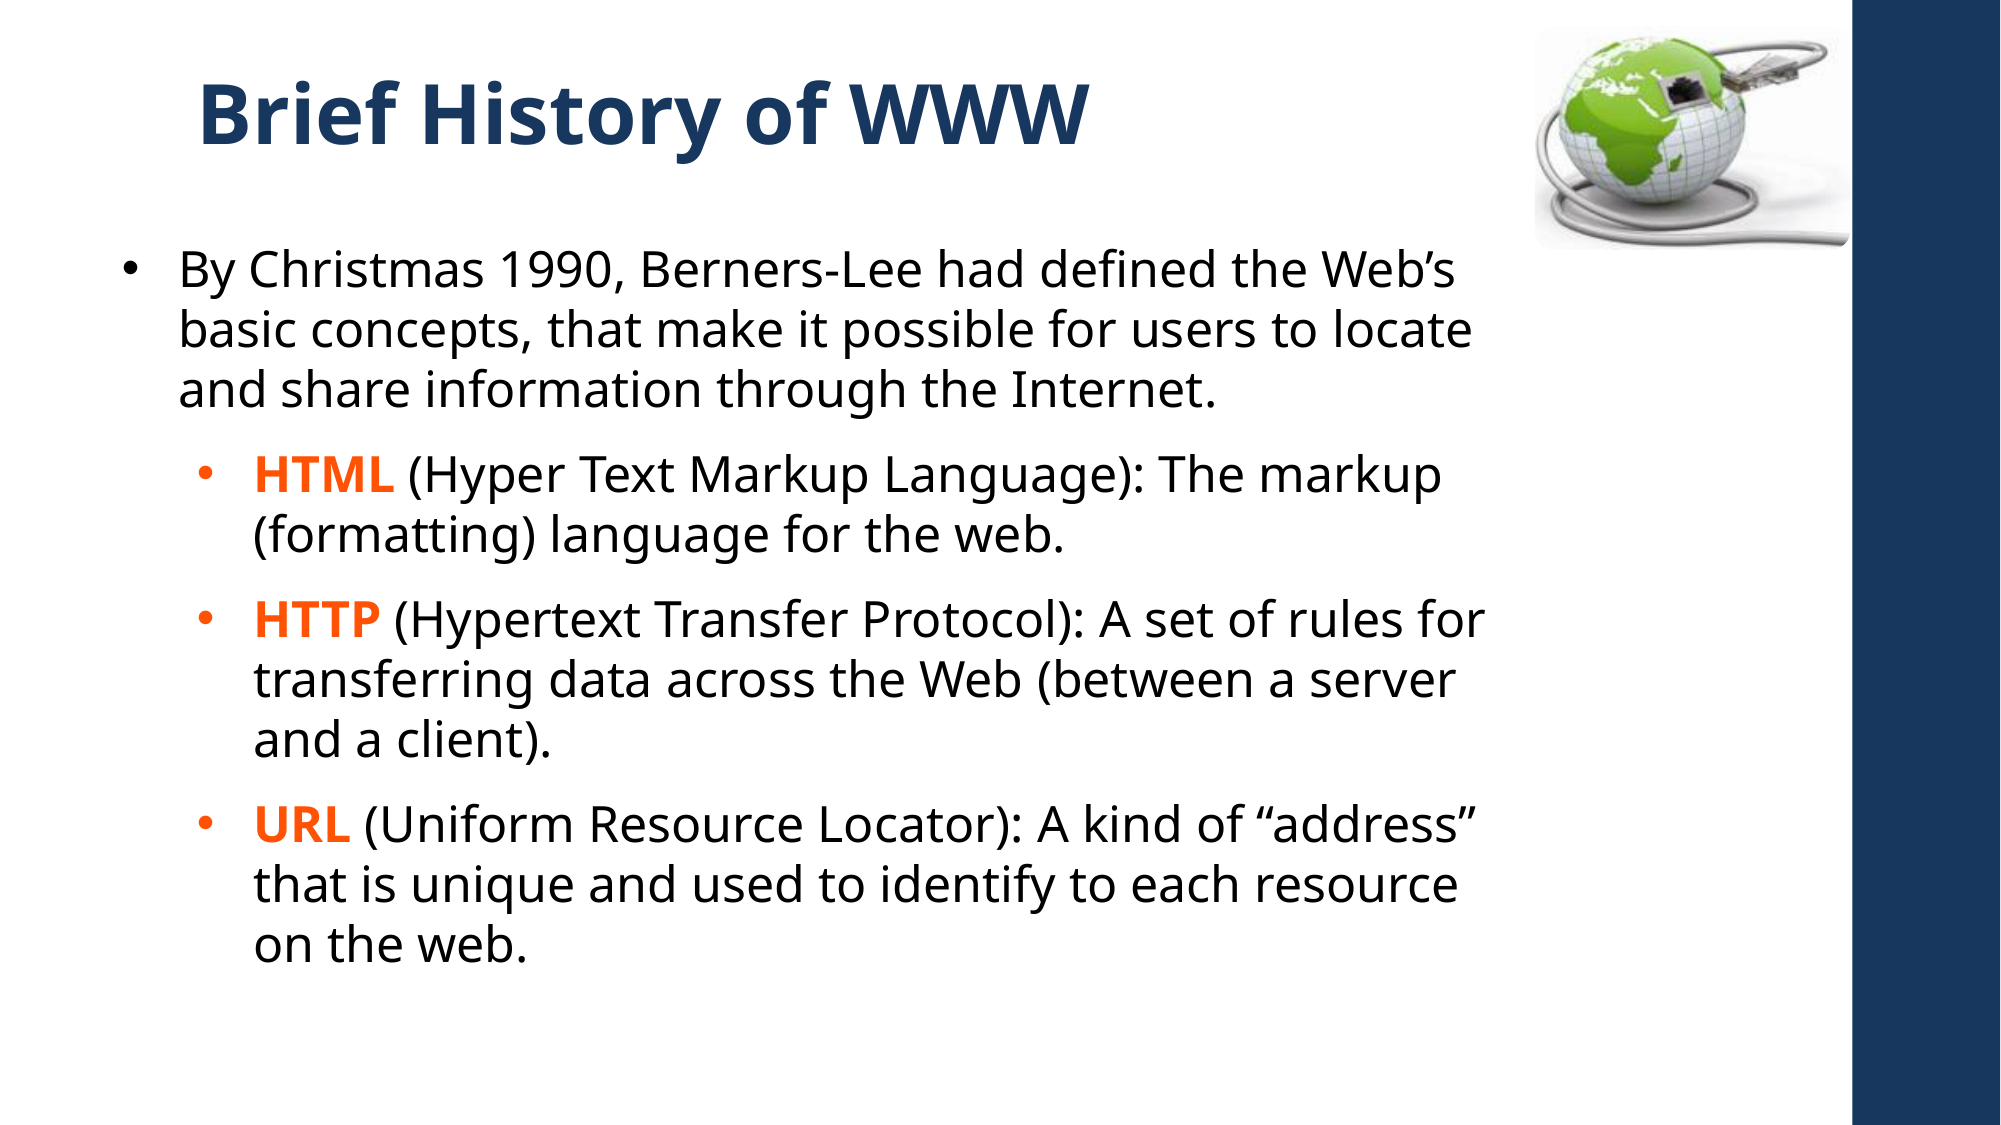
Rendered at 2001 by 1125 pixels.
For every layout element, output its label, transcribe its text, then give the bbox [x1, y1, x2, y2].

text_box By Christmas 1990, Berners-Lee had defined the Web’s basic concepts, that make it possible for users to locate and share information through the Internet. HTML (Hyper Text Markup Language): The markup (formatting) language for the web. HTTP (Hypertext Transfer Protocol): A set of rules for transferring data across the Web (between a server and a client). URL (Uniform Resource Locator): A kind of “address” that is unique and used to identify to each resource on the web. [107, 230, 1509, 980]
text_box Brief History of WWW [181, 53, 1107, 169]
picture [1534, 25, 1851, 250]
